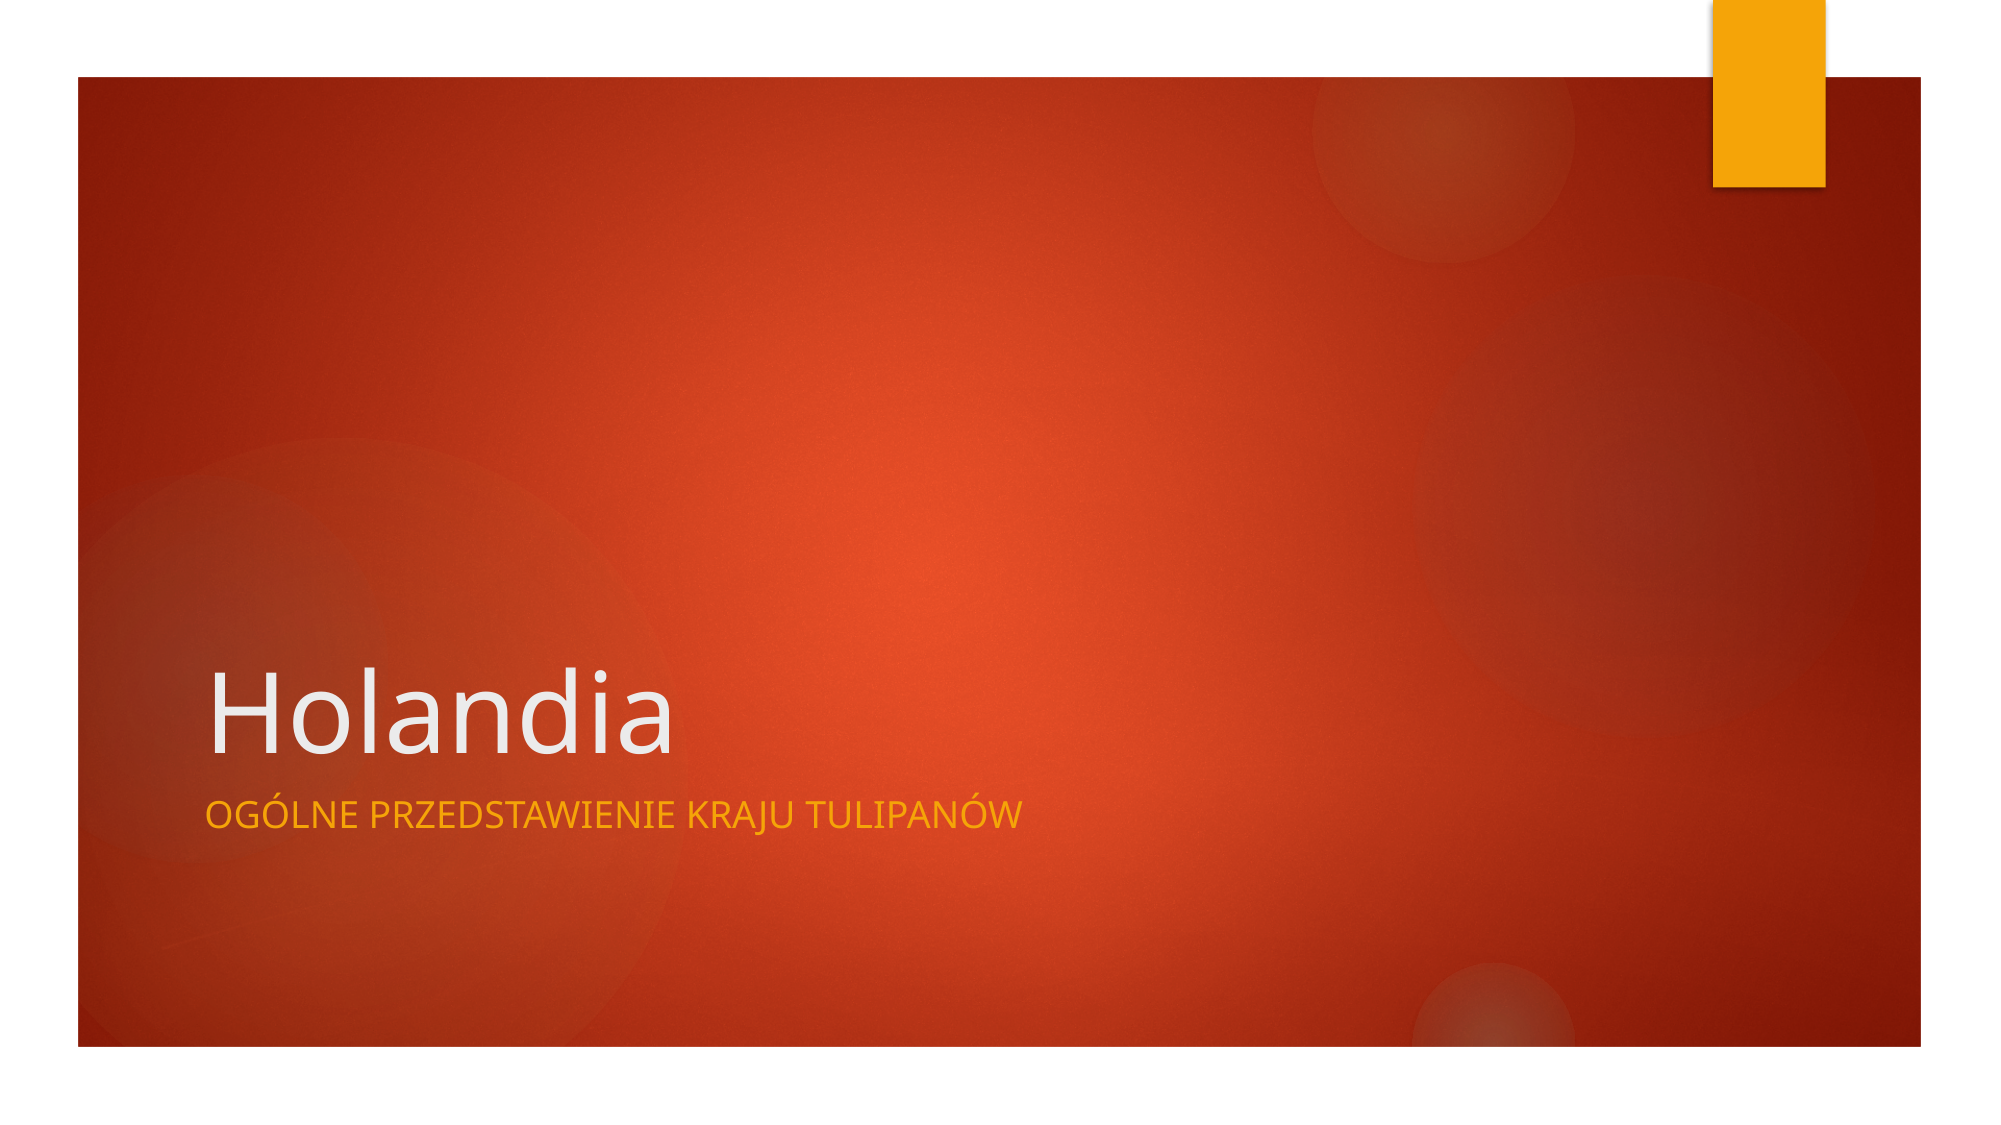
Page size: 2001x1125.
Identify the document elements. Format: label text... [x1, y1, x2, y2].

subtitle Ogólne przedstawienie kraju Tulipanów [189, 783, 1638, 925]
title Holandia [189, 344, 1638, 783]
